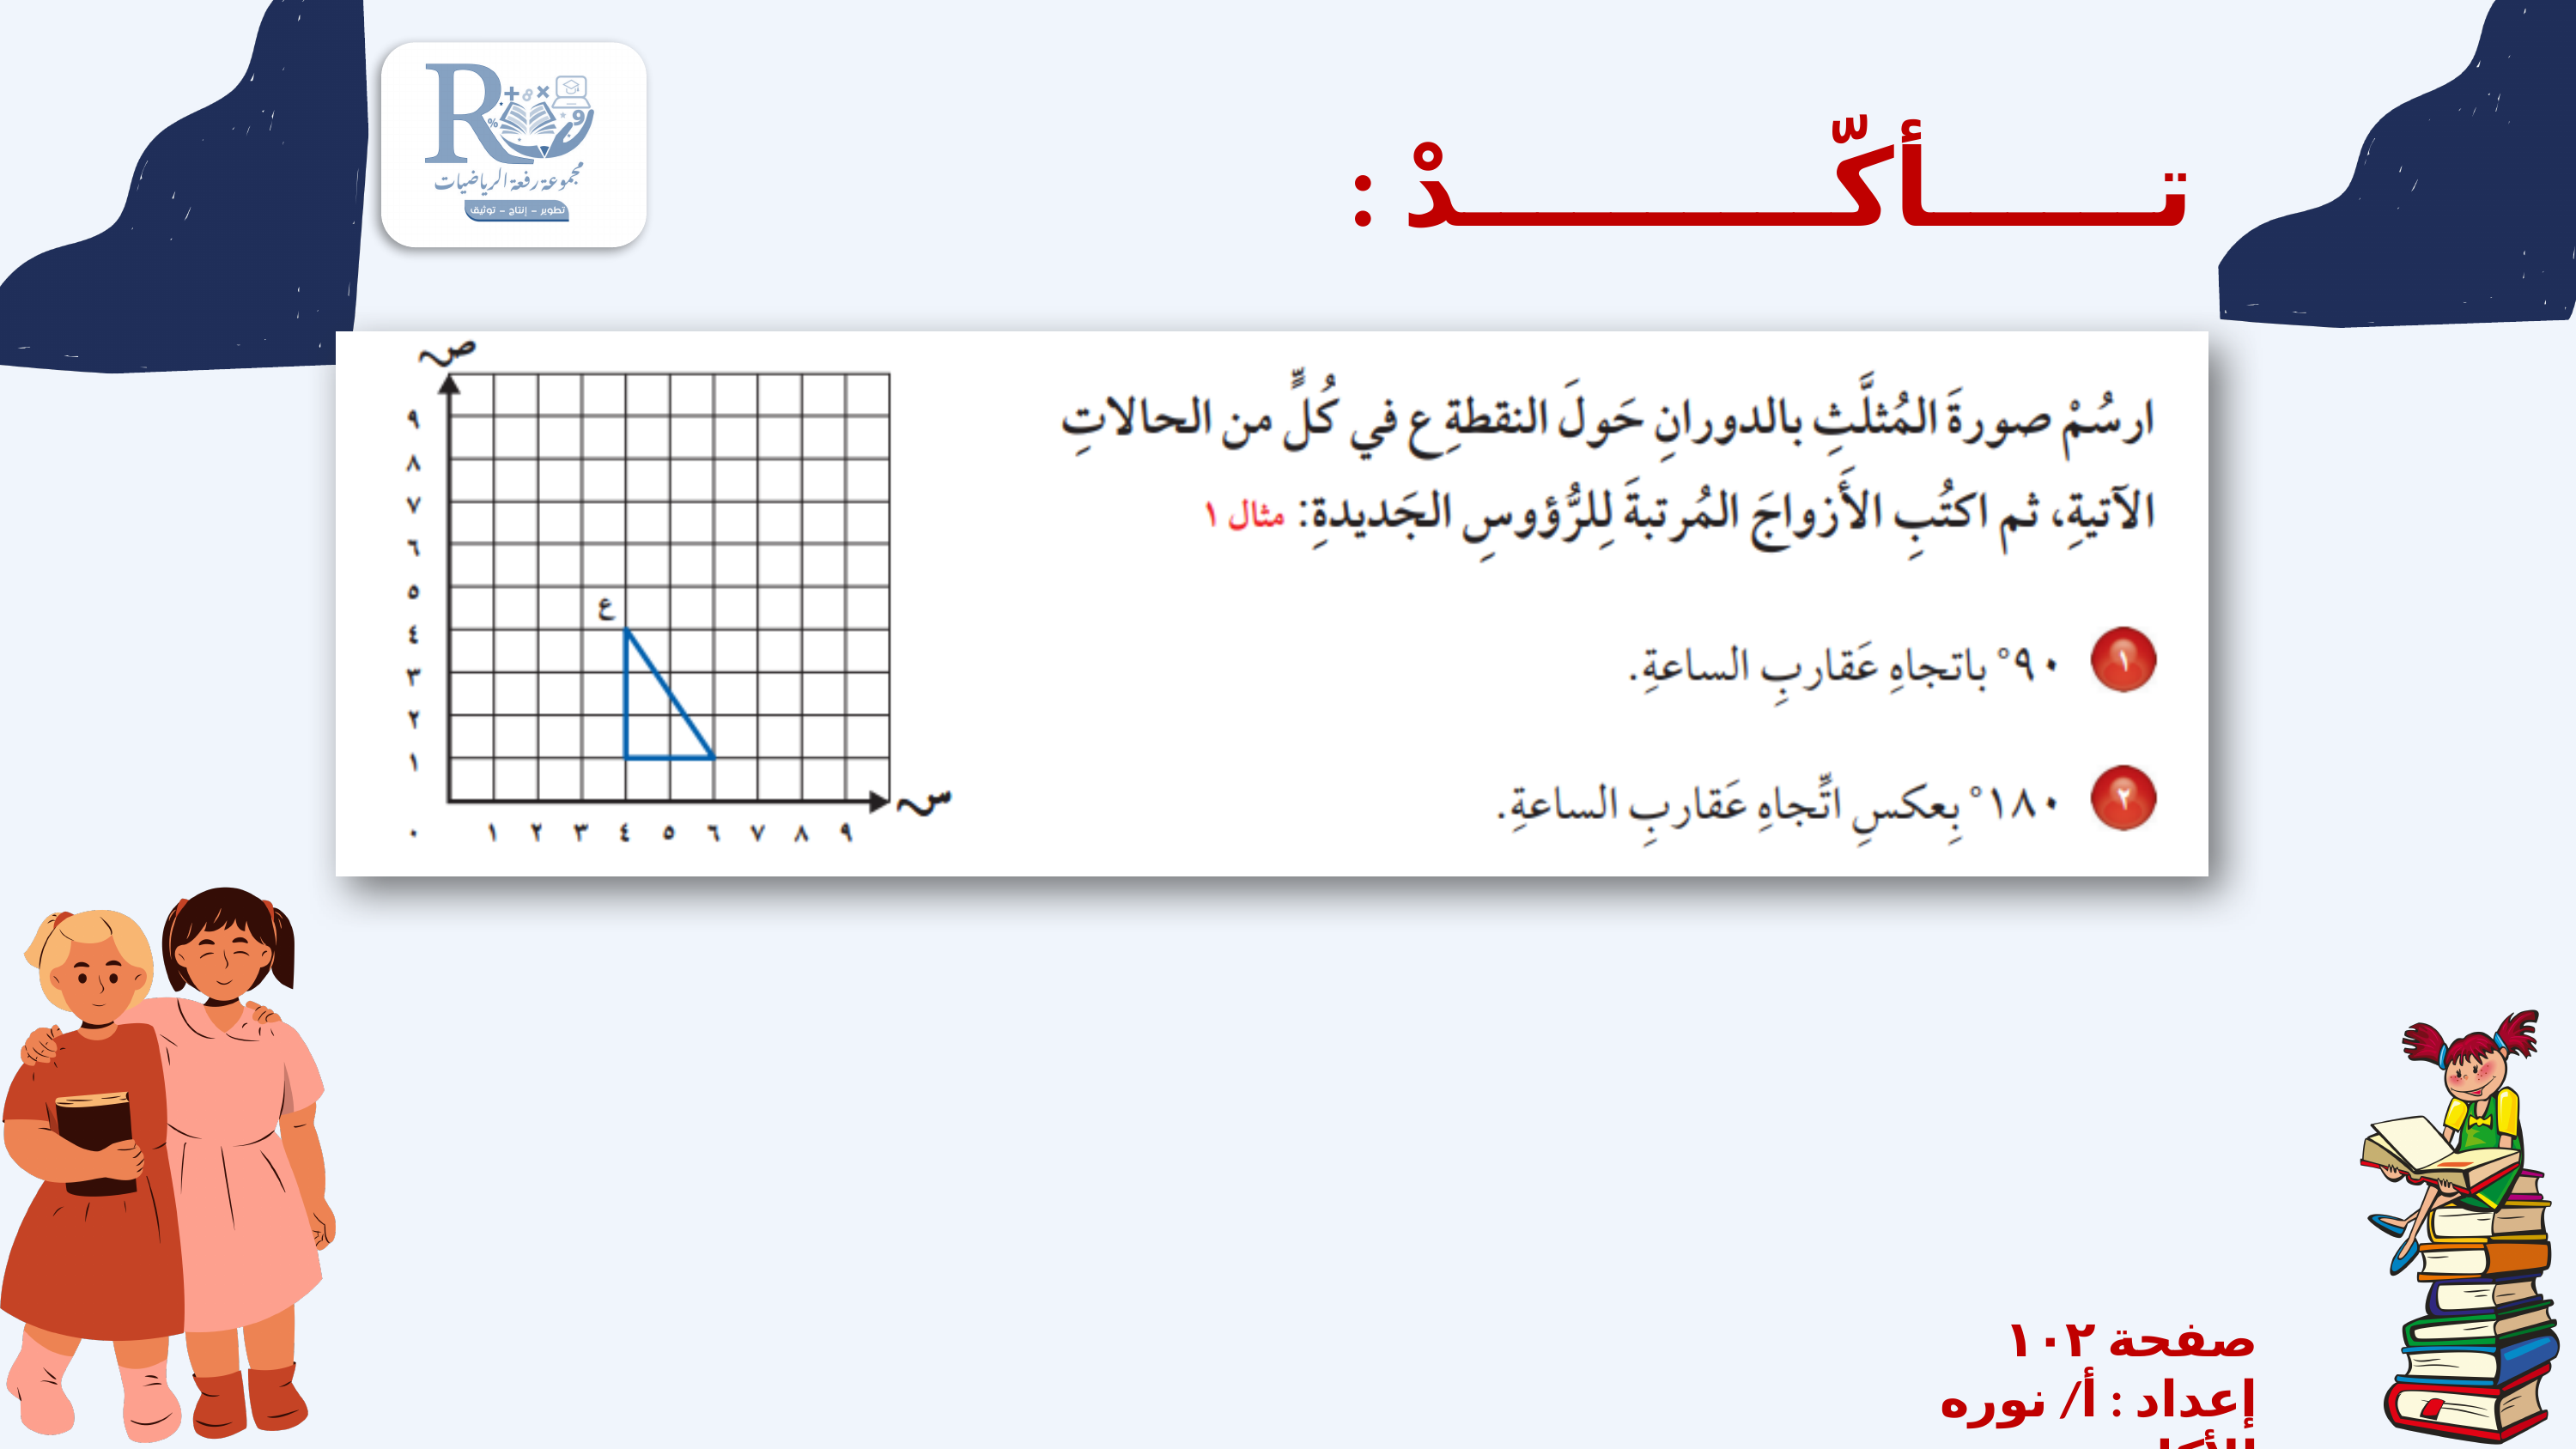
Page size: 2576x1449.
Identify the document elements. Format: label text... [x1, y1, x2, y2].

picture [336, 331, 2208, 877]
text_box [2208, 0, 2576, 332]
text_box [0, 0, 376, 379]
text_box [2360, 1008, 2567, 1449]
text_box تــــــأكّــــــــــدْ : [1163, 112, 2208, 254]
picture [380, 42, 647, 248]
text_box [0, 869, 337, 1449]
text_box صفحة ١٠٢ إعداد : أ/ نوره الأكلبي [1860, 1300, 2271, 1449]
